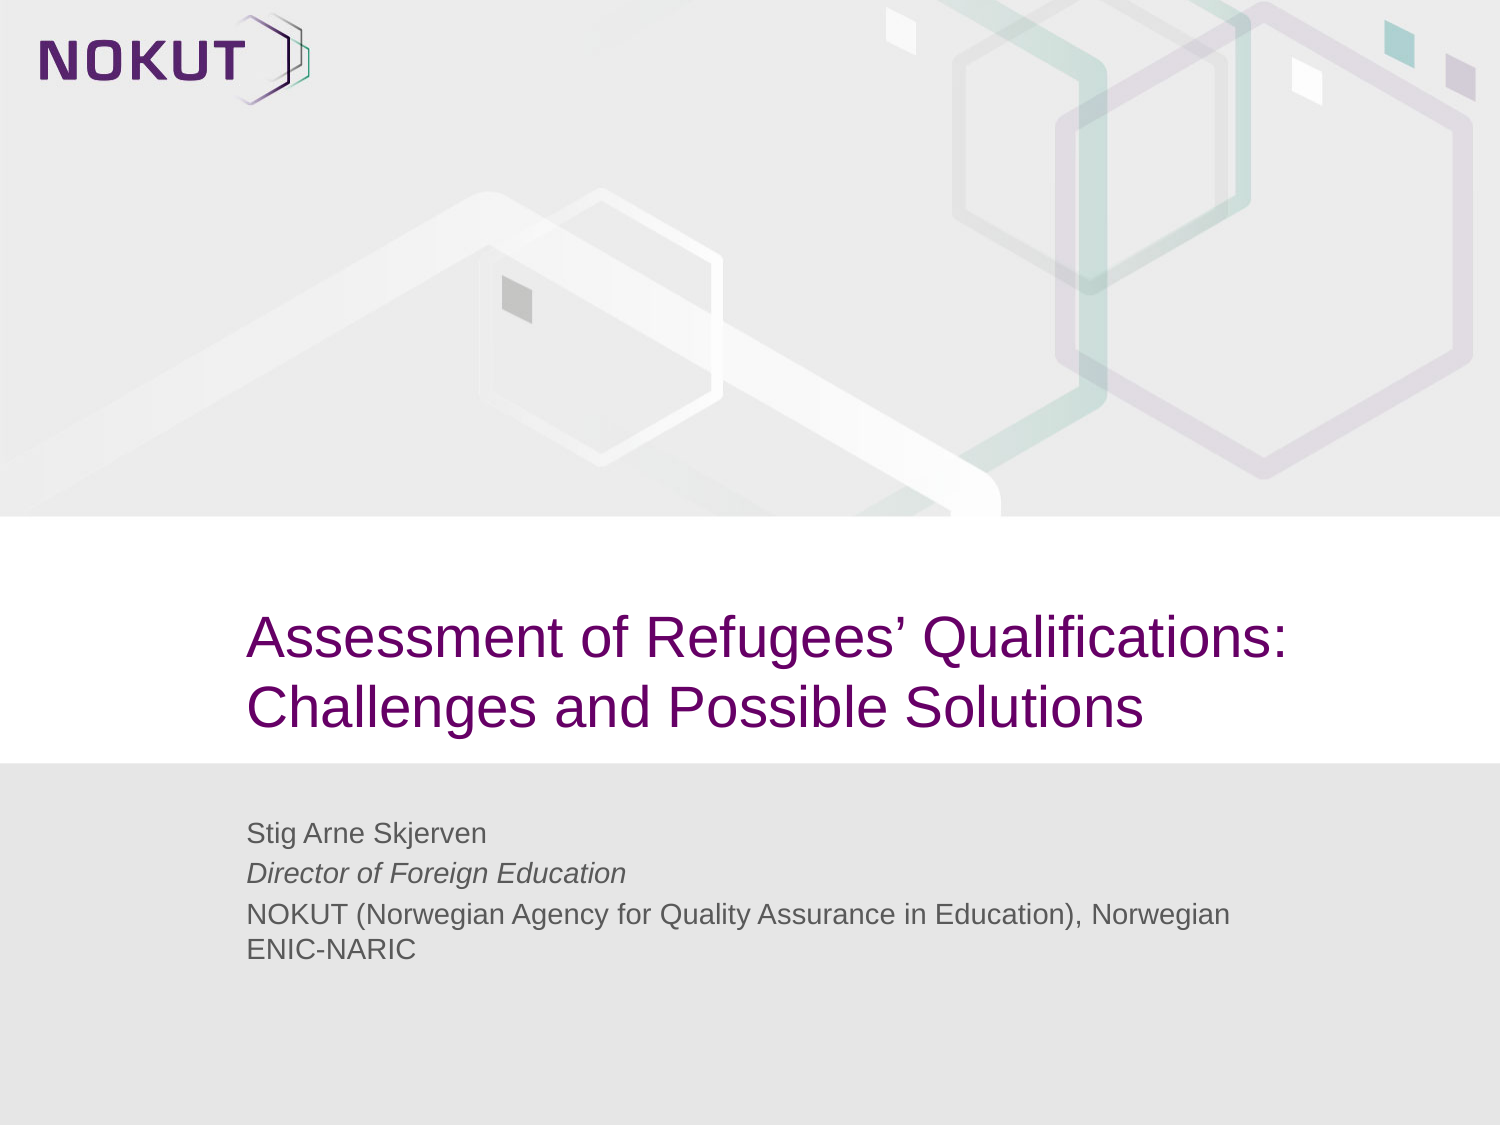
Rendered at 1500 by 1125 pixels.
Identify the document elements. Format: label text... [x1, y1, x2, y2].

subtitle Stig Arne Skjerven Director of Foreign Education NOKUT (Norwegian Agency for Quality Assurance in Education), Norwegian ENIC-NARIC [231, 806, 1316, 882]
picture [0, 0, 1500, 763]
title Assessment of Refugees’ Qualifications: Challenges and Possible Solutions [231, 609, 1406, 728]
